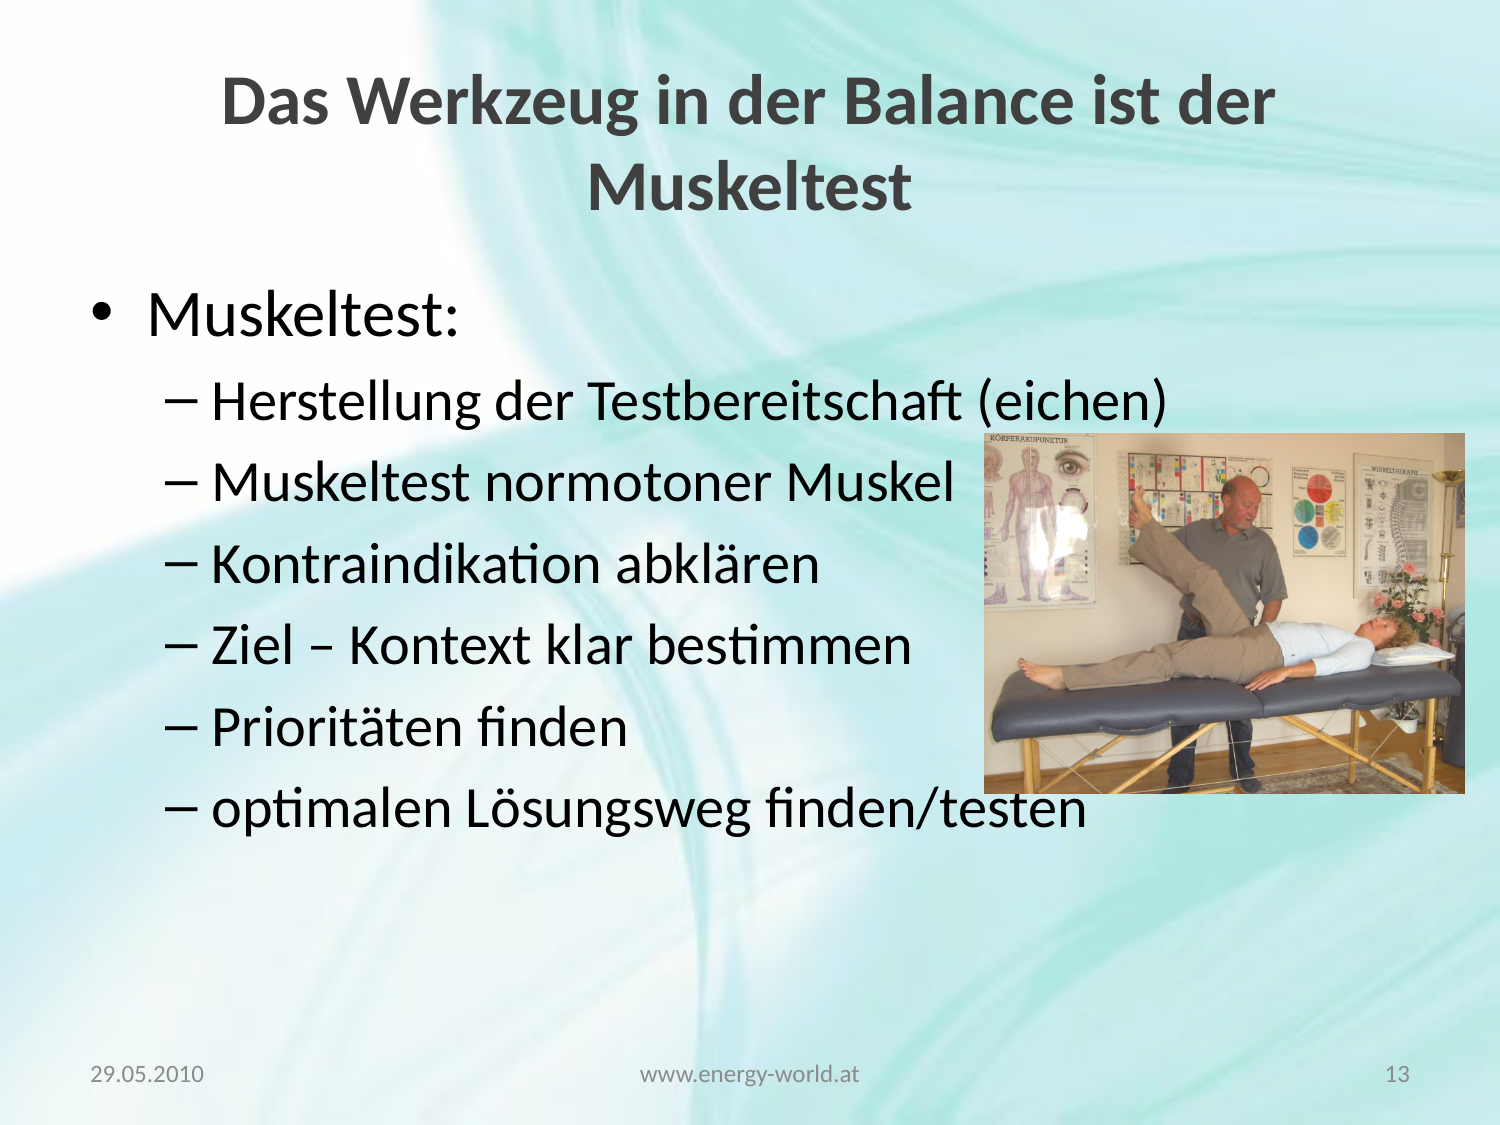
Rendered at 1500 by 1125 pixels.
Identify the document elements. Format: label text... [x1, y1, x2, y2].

slide_number 13 [1253, 1042, 1425, 1103]
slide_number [75, 1042, 247, 1103]
title Das Werkzeug in der Balance ist der Muskeltest [75, 45, 1425, 233]
picture [984, 433, 1466, 795]
list Muskeltest: Herstellung der Testbereitschaft (eichen) Muskeltest normotoner Muskel Kontraindikation abklären Ziel – Kontext klar bestimmen Prioritäten finden optimalen Lösungsweg finden/testen [75, 262, 1425, 1005]
footer www.energy-world.at [281, 1042, 1219, 1103]
